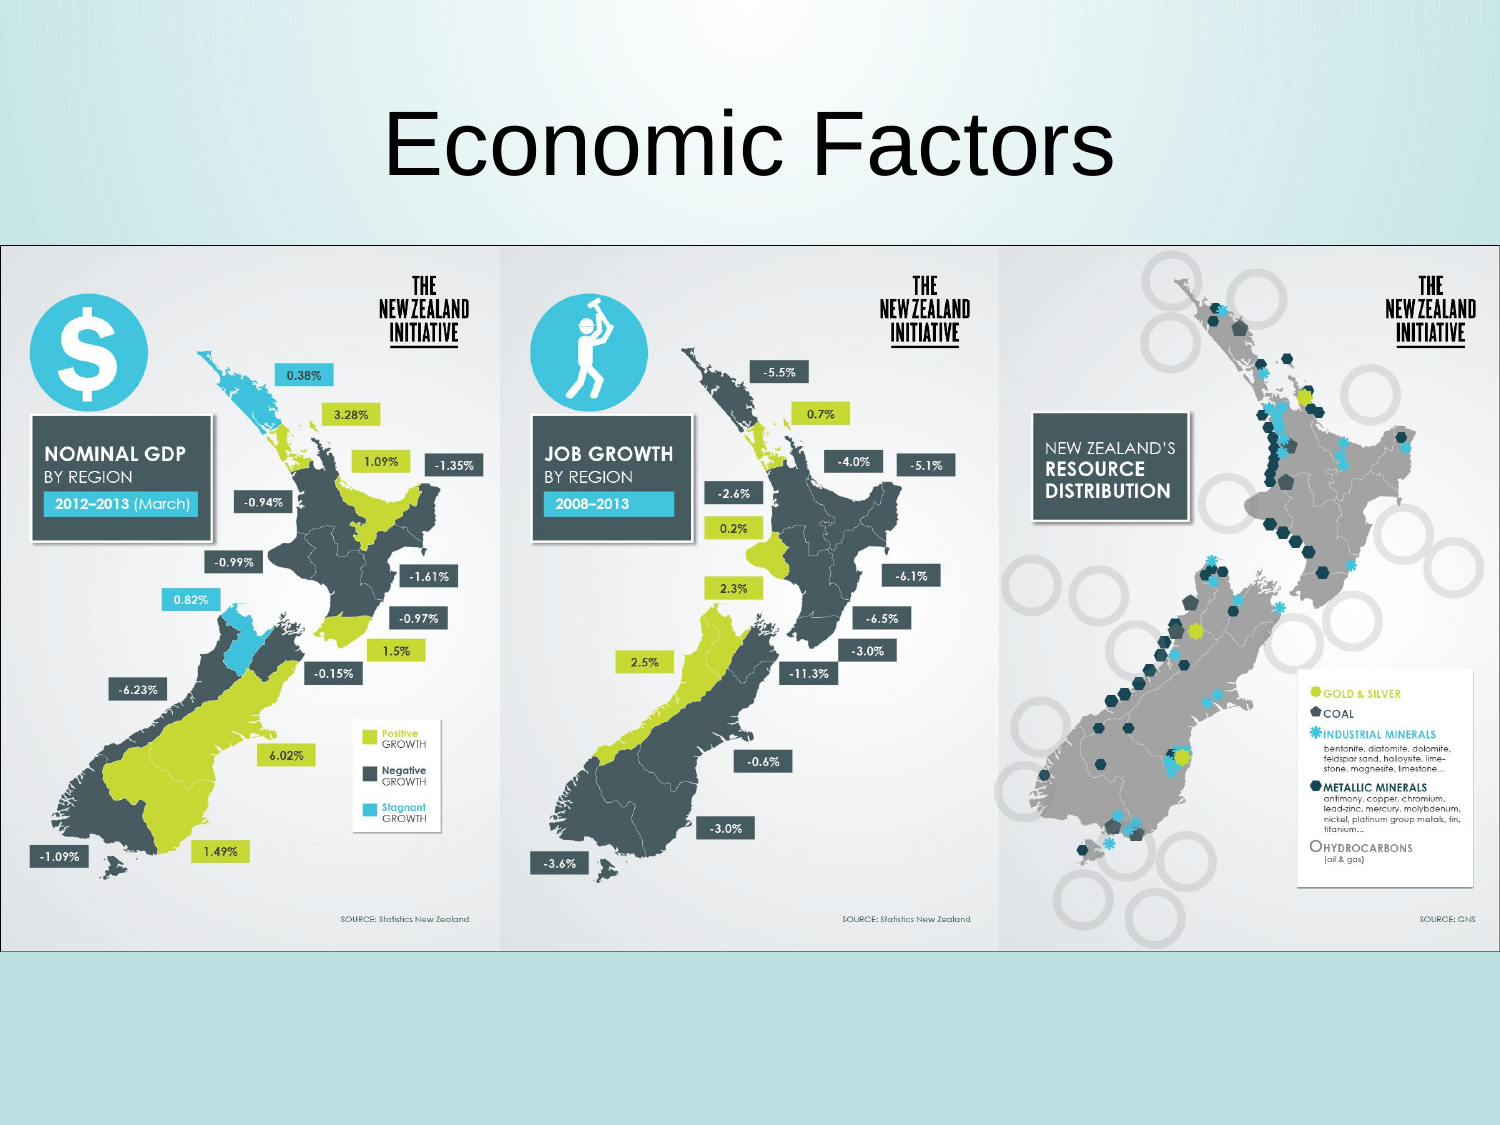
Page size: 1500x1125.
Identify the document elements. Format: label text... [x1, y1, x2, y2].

title Economic Factors [75, 45, 1425, 233]
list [0, 244, 1500, 952]
